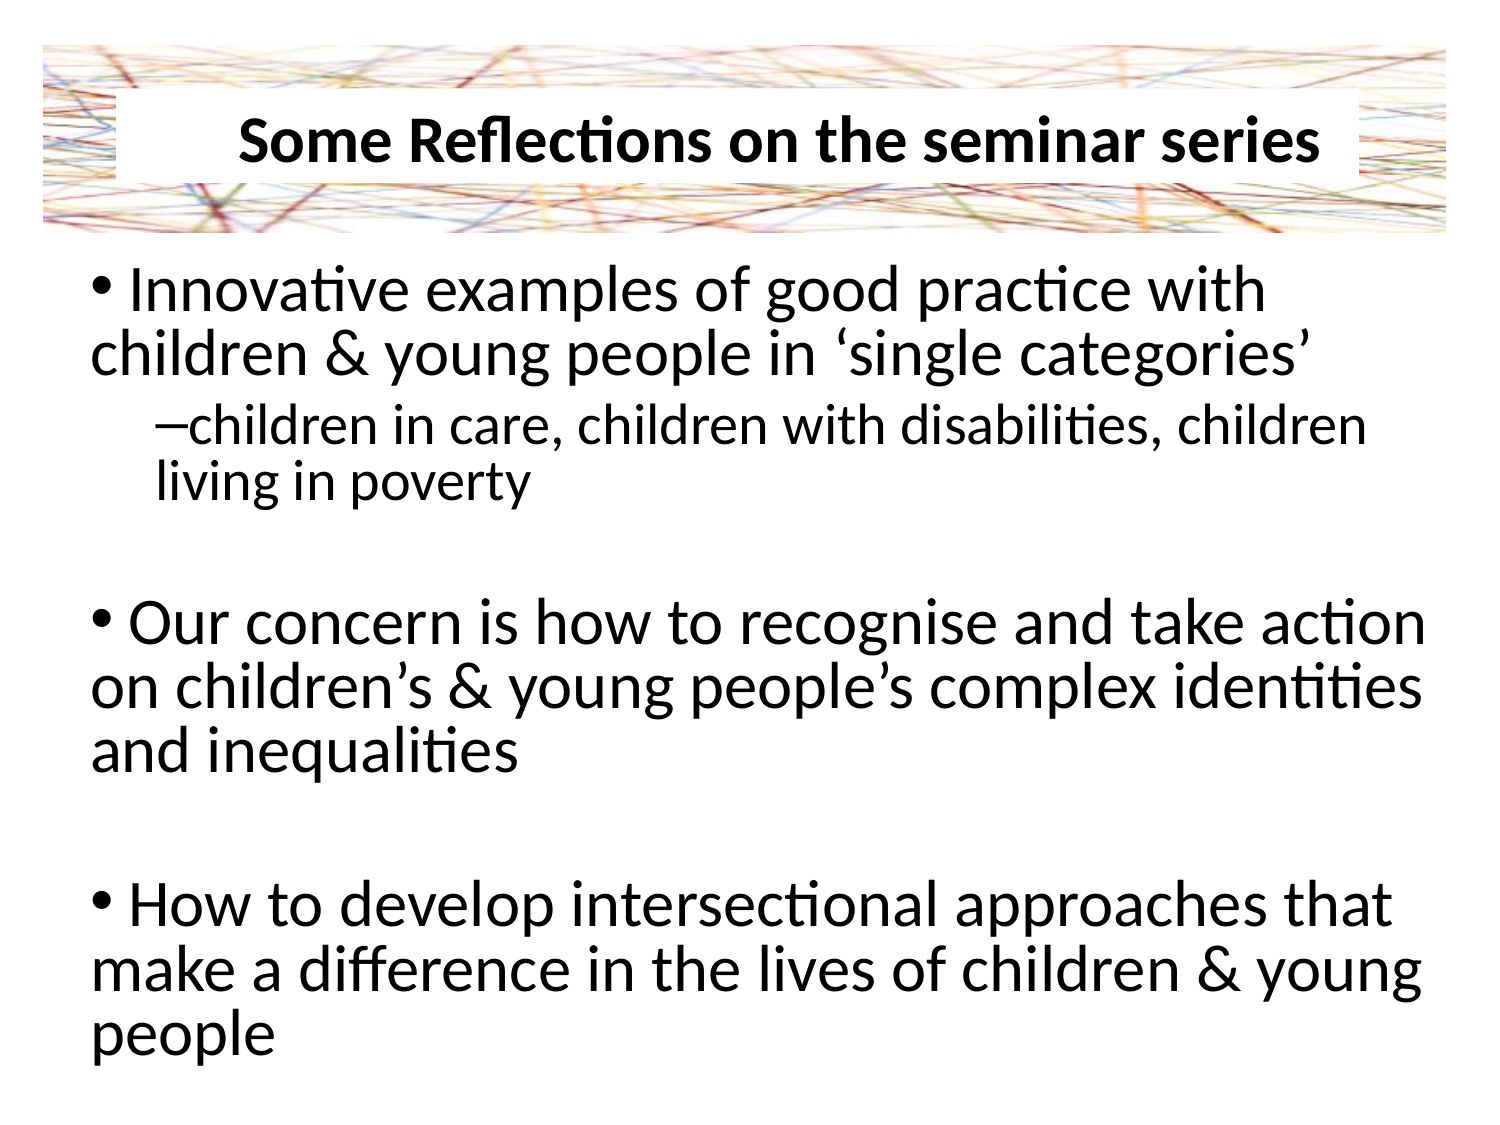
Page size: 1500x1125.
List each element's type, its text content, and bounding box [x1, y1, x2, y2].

picture [43, 44, 1446, 233]
list Innovative examples of good practice with children & young people in ‘single categories’ children in care, children with disabilities, children living in poverty Our concern is how to recognise and take action on children’s & young people’s complex identities and inequalities How to develop intersectional approaches that make a difference in the lives of children & young people [75, 253, 1446, 1091]
